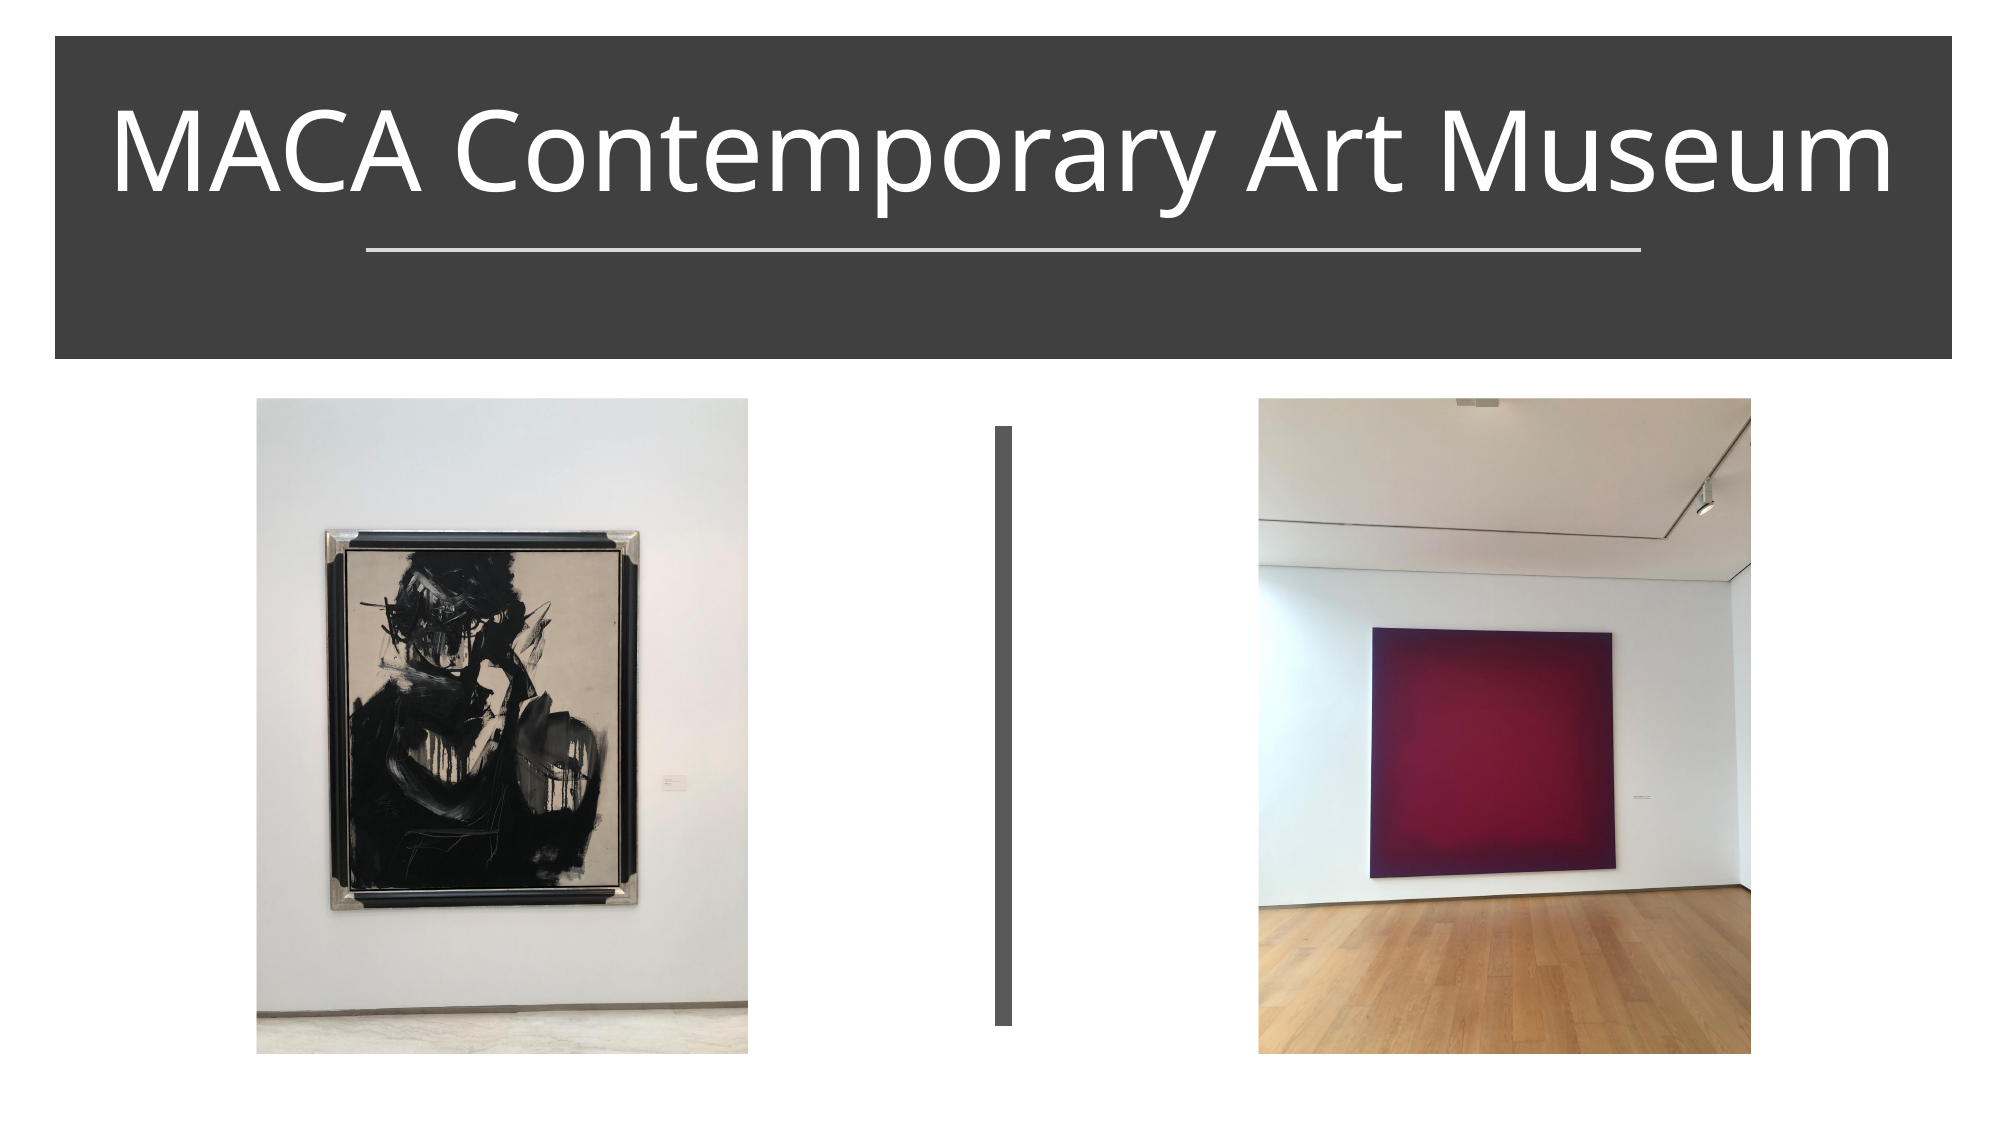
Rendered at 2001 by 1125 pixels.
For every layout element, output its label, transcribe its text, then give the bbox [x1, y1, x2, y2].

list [173, 479, 830, 972]
picture [257, 972, 748, 1053]
title MACA Contemporary Art Museum [89, 71, 1917, 224]
picture [257, 399, 748, 479]
picture [1176, 399, 1833, 1053]
text_box [64, 45, 1942, 350]
